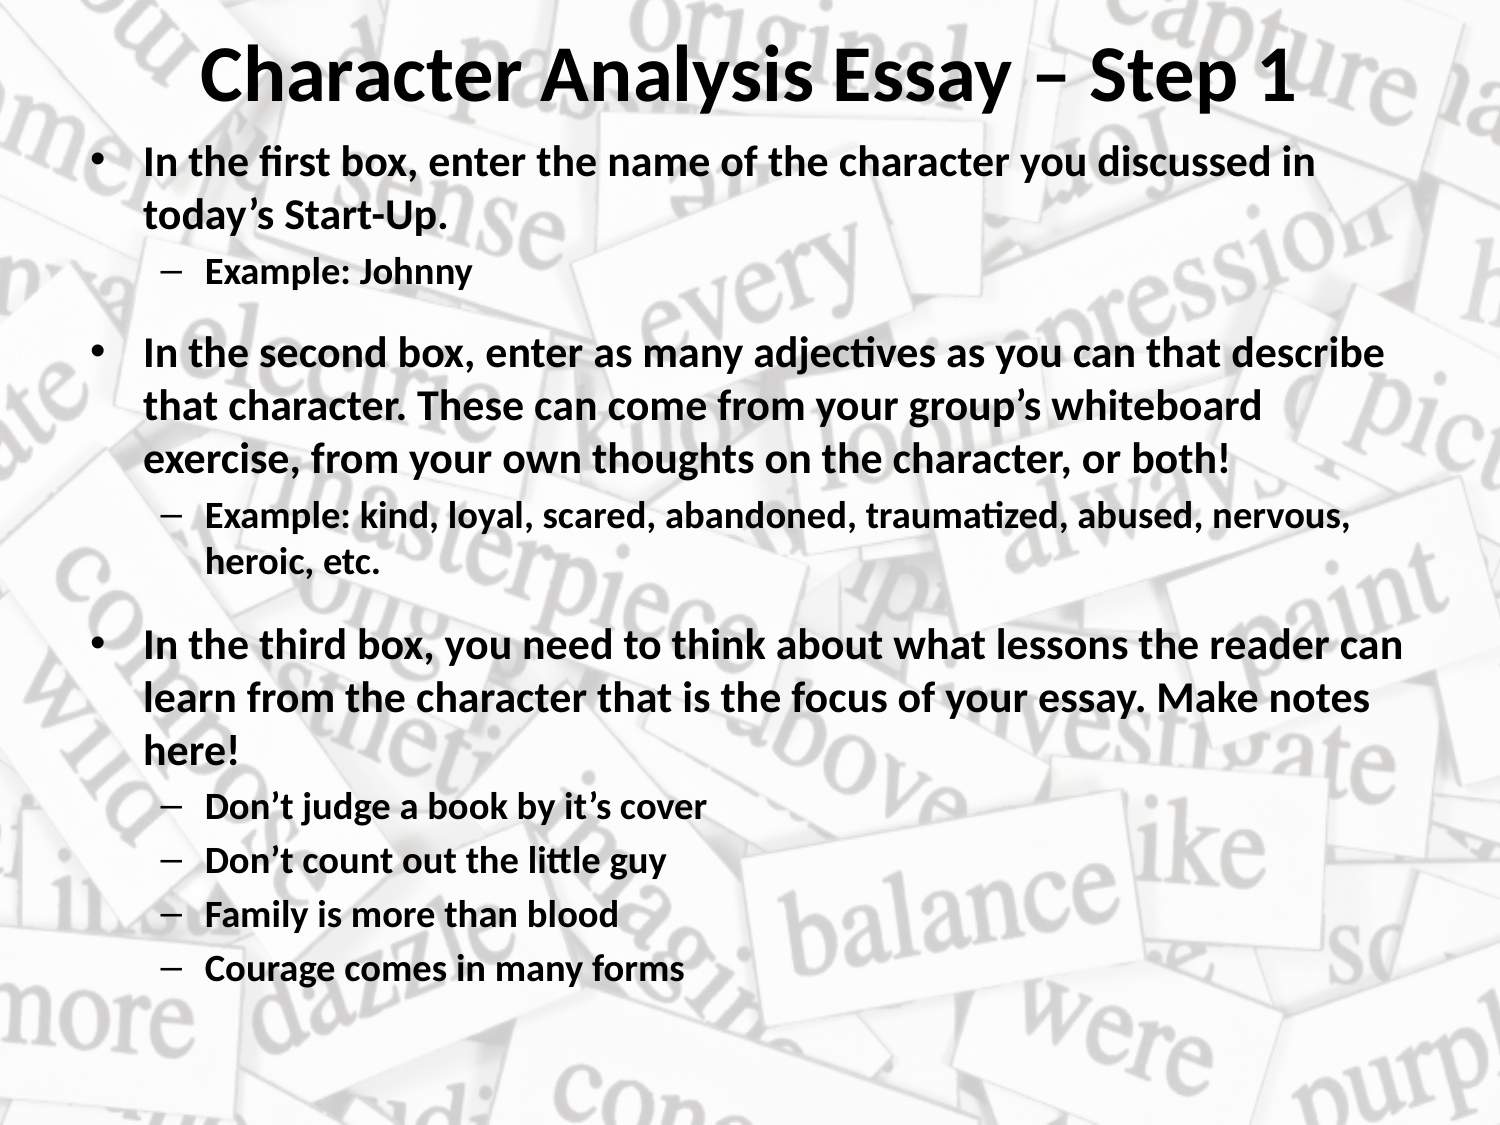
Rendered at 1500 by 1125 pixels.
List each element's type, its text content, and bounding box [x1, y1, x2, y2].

title Character Analysis Essay – Step 1 [75, 12, 1425, 125]
list In the first box, enter the name of the character you discussed in today’s Start-Up. Example: Johnny In the second box, enter as many adjectives as you can that describe that character. These can come from your group’s whiteboard exercise, from your own thoughts on the character, or both! Example: kind, loyal, scared, abandoned, traumatized, abused, nervous, heroic, etc. In the third box, you need to think about what lessons the reader can learn from the character that is the focus of your essay. Make notes here! Don’t judge a book by it’s cover Don’t count out the little guy Family is more than blood Courage comes in many forms [75, 125, 1425, 1013]
